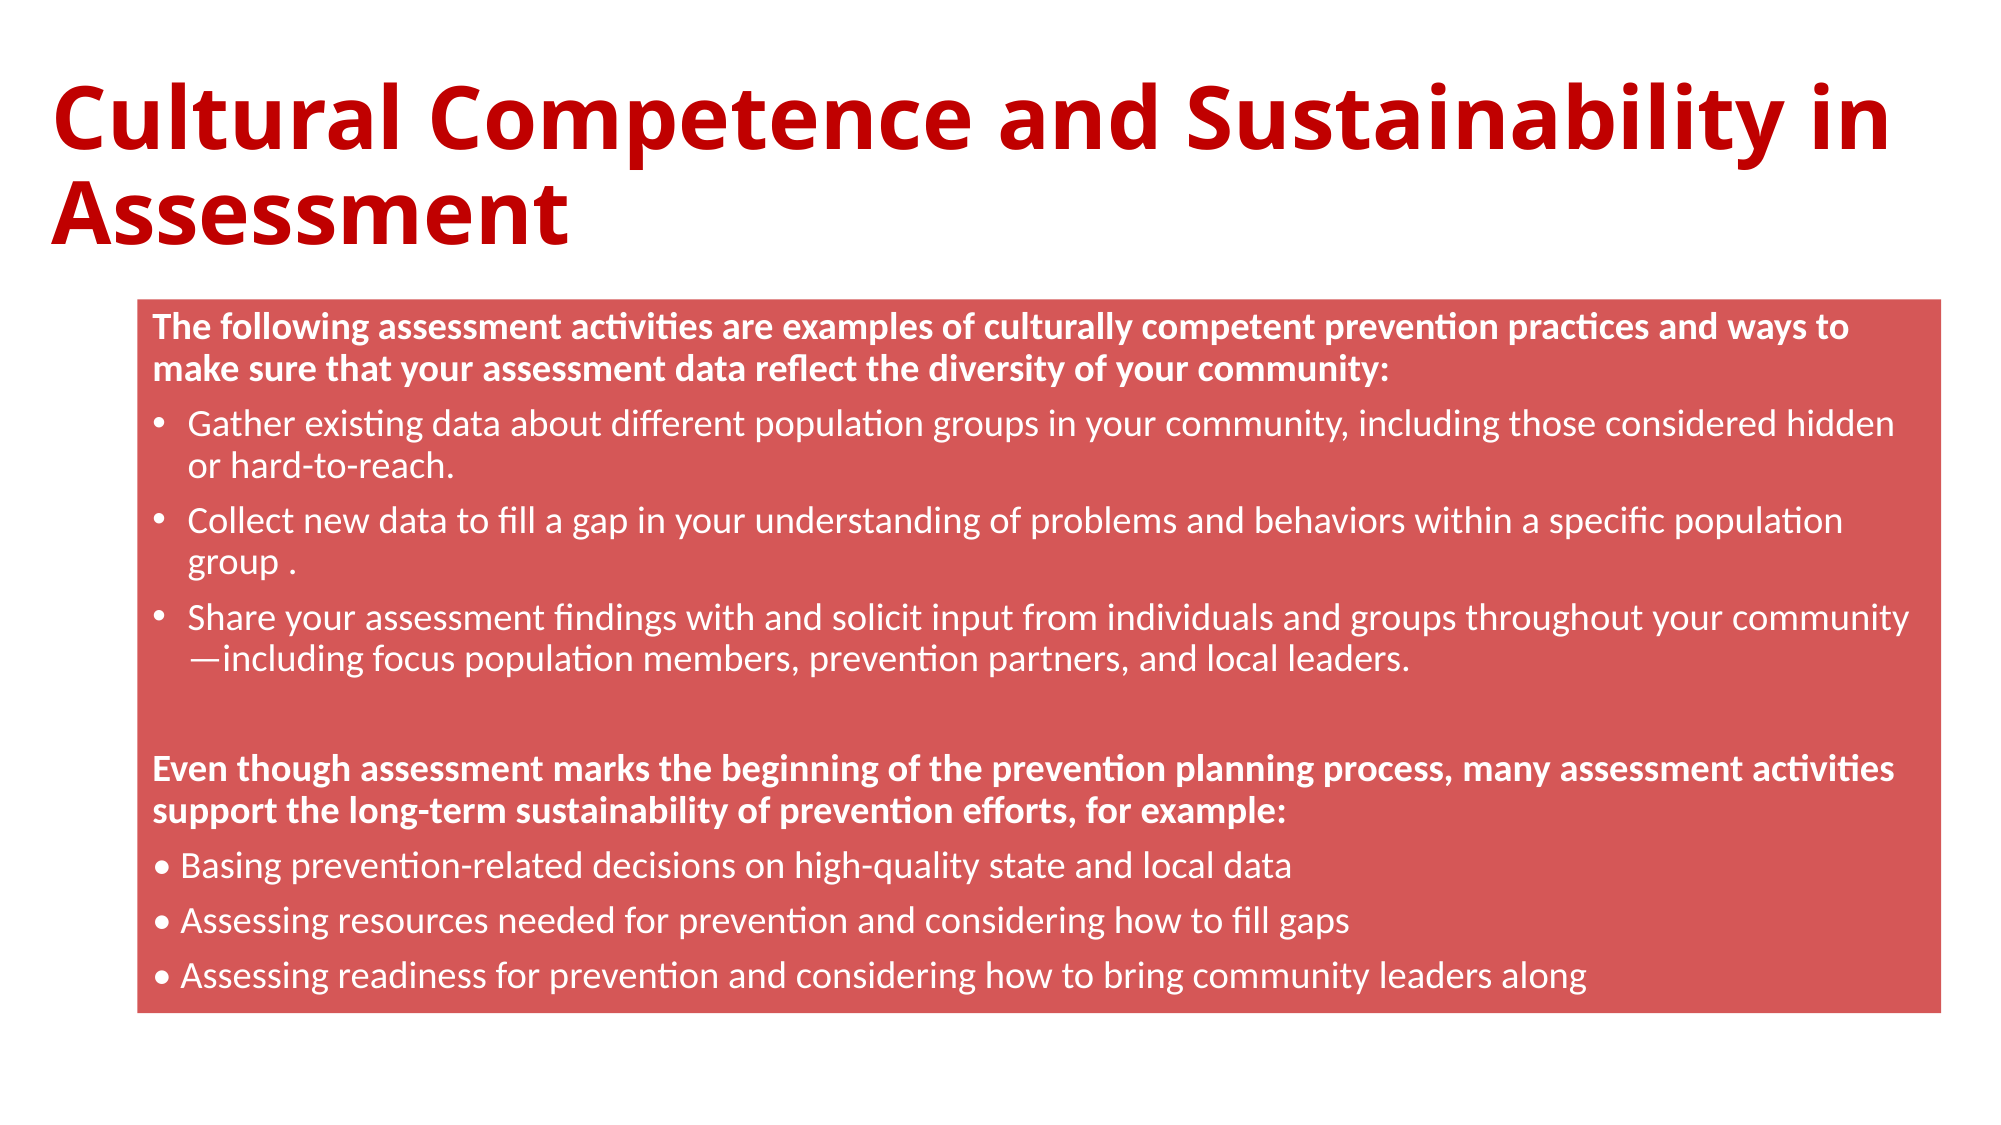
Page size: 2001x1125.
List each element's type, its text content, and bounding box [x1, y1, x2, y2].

title Cultural Competence and Sustainability in Assessment [36, 59, 1985, 278]
list The following assessment activities are examples of culturally competent prevention practices and ways to make sure that your assessment data reflect the diversity of your community: Gather existing data about different population groups in your community, including those considered hidden or hard-to-reach. Collect new data to fill a gap in your understanding of problems and behaviors within a specific population group . Share your assessment findings with and solicit input from individuals and groups throughout your community—including focus population members, prevention partners, and local leaders. Even though assessment marks the beginning of the prevention planning process, many assessment activities support the long-term sustainability of prevention efforts, for example: • Basing prevention-related decisions on high-quality state and local data • Assessing resources needed for prevention and considering how to fill gaps • Assessing readiness for prevention and considering how to bring community leaders along [137, 299, 1942, 1014]
